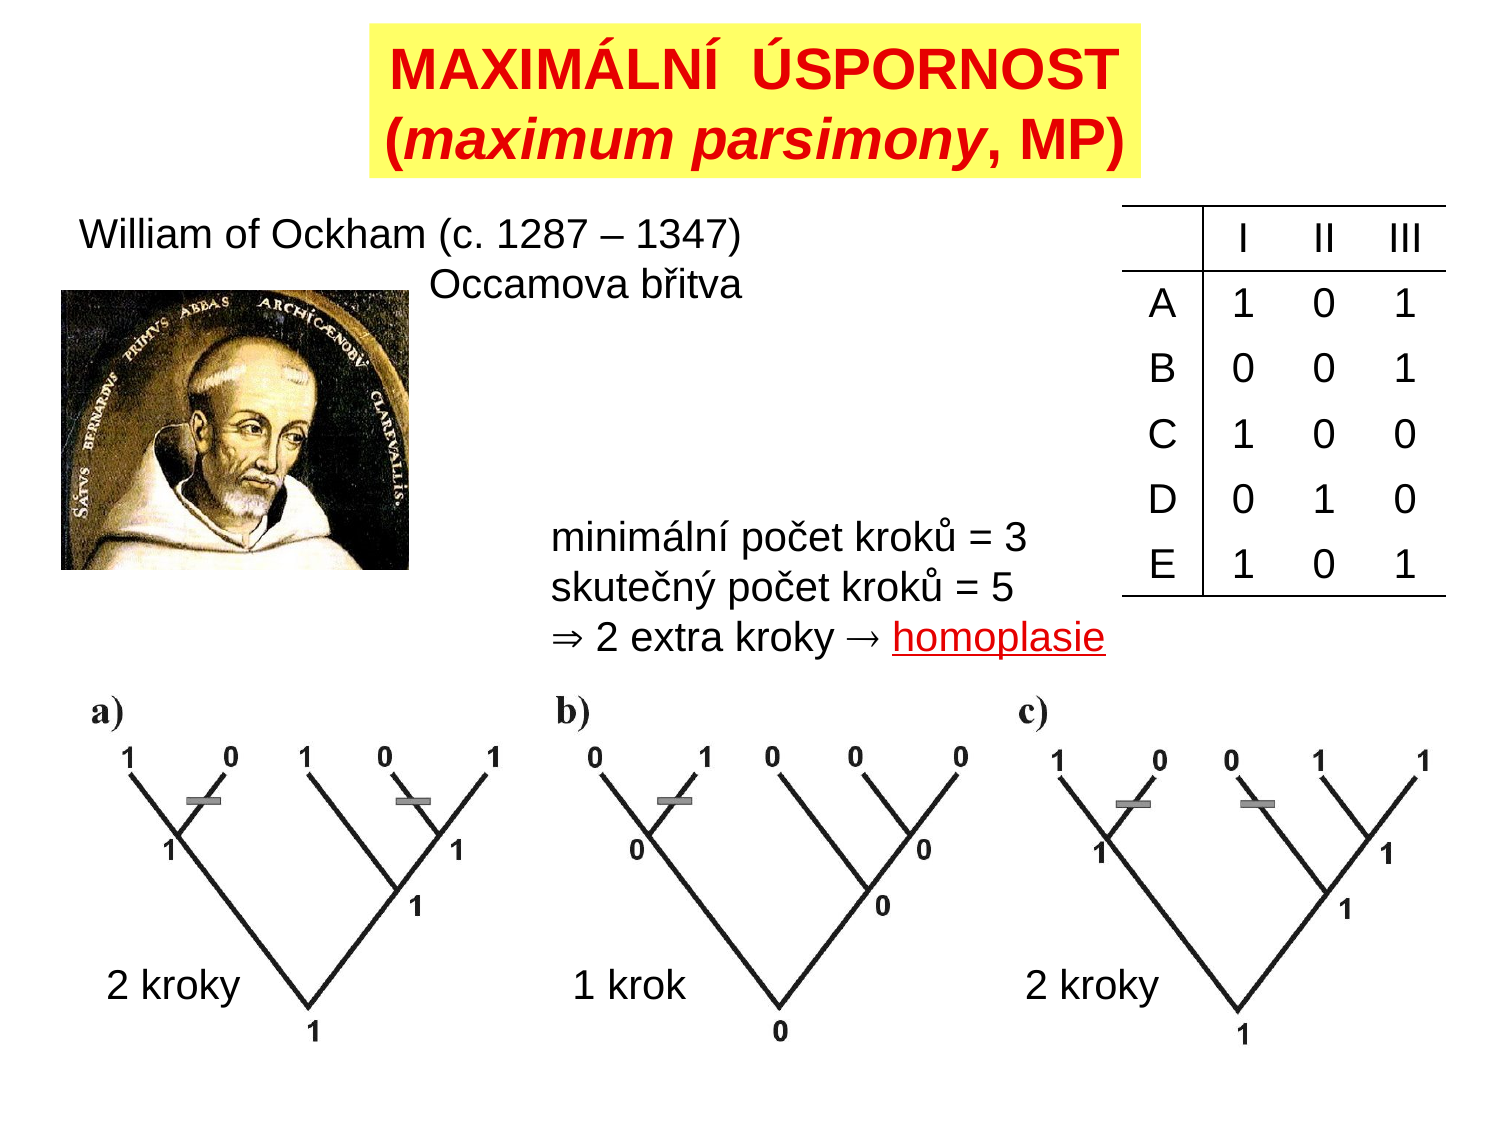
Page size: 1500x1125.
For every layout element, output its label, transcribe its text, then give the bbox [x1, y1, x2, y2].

table_cell 0 [1204, 466, 1284, 531]
table_cell 0 [1284, 531, 1365, 595]
table_cell D [1122, 466, 1202, 531]
table_cell C [1122, 401, 1202, 466]
table_cell 0 [1365, 466, 1446, 531]
table_cell 0 [1284, 401, 1365, 466]
table_cell E [1122, 531, 1202, 595]
table_cell 0 [1365, 401, 1446, 466]
table_cell 1 [1365, 336, 1446, 401]
picture [61, 290, 409, 570]
table_cell A [1122, 272, 1202, 336]
table_cell 0 [1284, 336, 1365, 401]
table_cell 1 [1204, 401, 1284, 466]
table_header III [1365, 207, 1446, 270]
table_cell 1 [1204, 531, 1284, 595]
table_header I [1204, 207, 1284, 270]
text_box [66, 676, 1455, 1064]
table_cell 1 [1365, 272, 1446, 336]
text_box Maximální úspornost (maximum parsimony, MP) [369, 23, 1141, 179]
table_cell 1 [1284, 466, 1365, 531]
table_cell B [1122, 336, 1202, 401]
table_header II [1284, 207, 1365, 270]
text_box minimální počet kroků = 3 skutečný počet kroků = 5  2 extra kroky  homoplasie [536, 502, 1121, 667]
text_box William of Ockham (c. 1287 – 1347) Occamova břitva [63, 199, 758, 315]
table_cell 1 [1204, 272, 1284, 336]
table_cell 1 [1365, 531, 1446, 595]
table_cell 0 [1284, 272, 1365, 336]
table_cell 0 [1204, 336, 1284, 401]
table_header [1122, 207, 1202, 270]
